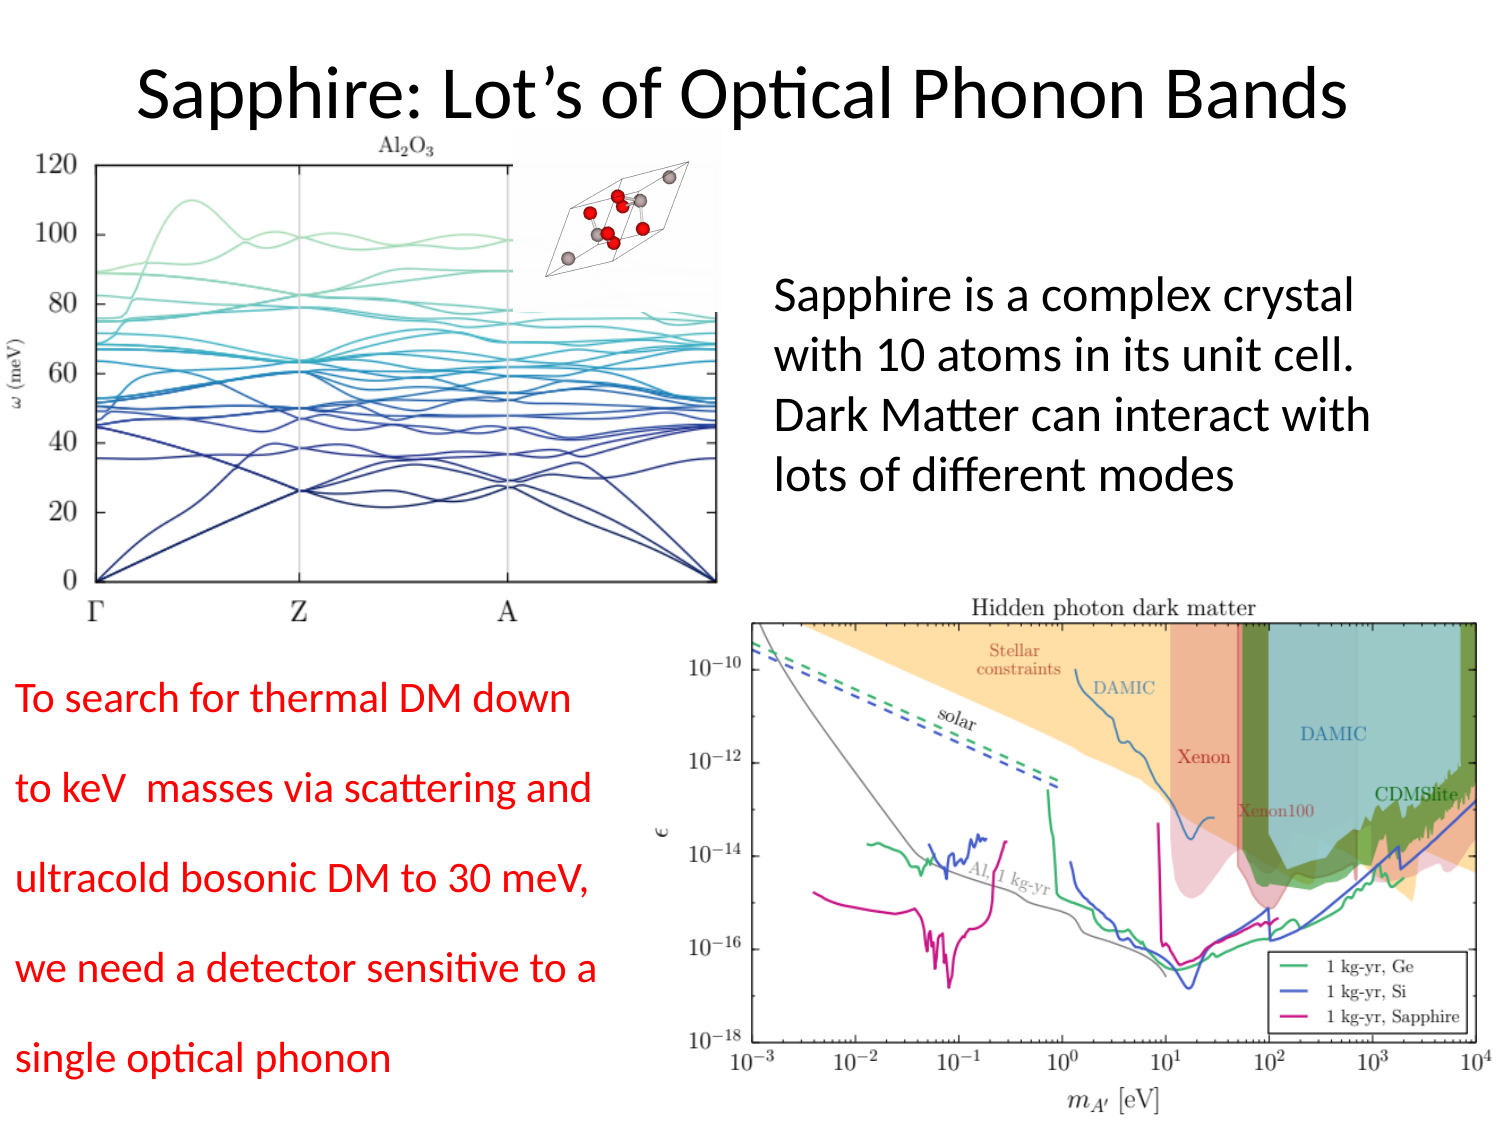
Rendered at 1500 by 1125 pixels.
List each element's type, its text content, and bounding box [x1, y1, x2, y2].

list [0, 134, 730, 632]
picture [638, 588, 1500, 1125]
text_box Sapphire is a complex crystal with 10 atoms in its unit cell. Dark Matter can interact with lots of different modes [758, 253, 1445, 509]
text_box To search for thermal DM down to keV masses via scattering and ultracold bosonic DM to 30 meV, we need a detector sensitive to a single optical phonon [0, 652, 631, 1118]
title Sapphire: Lot’s of Optical Phonon Bands [68, 24, 1419, 153]
picture [512, 126, 723, 313]
